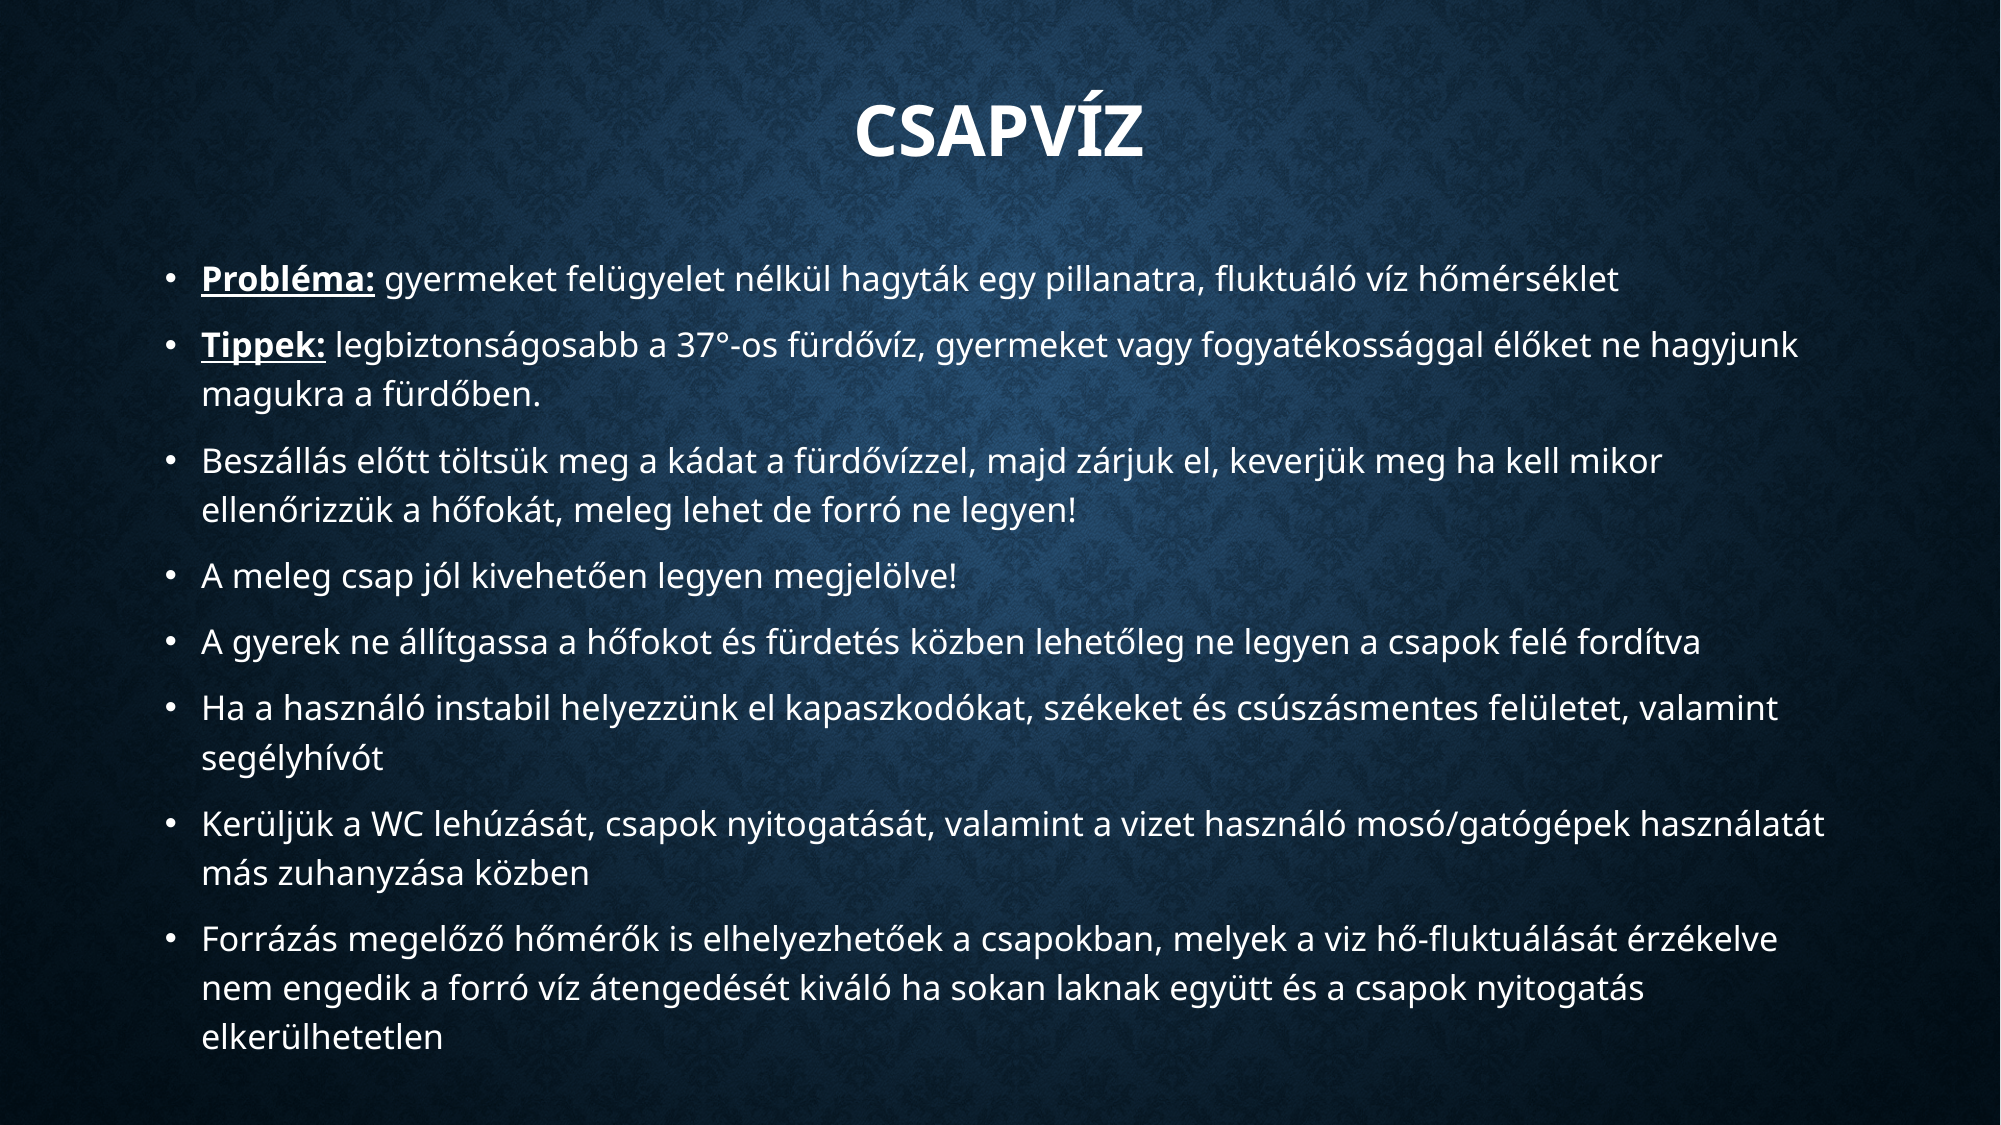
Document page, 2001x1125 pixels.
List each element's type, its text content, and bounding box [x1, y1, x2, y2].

title CSAPVÍZ [149, 11, 1849, 241]
list Probléma: gyermeket felügyelet nélkül hagyták egy pillanatra, fluktuáló víz hőmérséklet Tippek: legbiztonságosabb a 37°-os fürdővíz, gyermeket vagy fogyatékossággal élőket ne hagyjunk magukra a fürdőben. Beszállás előtt töltsük meg a kádat a fürdővízzel, majd zárjuk el, keverjük meg ha kell mikor ellenőrizzük a hőfokát, meleg lehet de forró ne legyen! A meleg csap jól kivehetően legyen megjelölve! A gyerek ne állítgassa a hőfokot és fürdetés közben lehetőleg ne legyen a csapok felé fordítva Ha a használó instabil helyezzünk el kapaszkodókat, székeket és csúszásmentes felületet, valamint segélyhívót Kerüljük a WC lehúzását, csapok nyitogatását, valamint a vizet használó mosó/gatógépek használatát más zuhanyzása közben Forrázás megelőző hőmérők is elhelyezhetőek a csapokban, melyek a viz hő-fluktuálását érzékelve nem engedik a forró víz átengedését kiváló ha sokan laknak együtt és a csapok nyitogatás elkerülhetetlen [149, 241, 1849, 1065]
